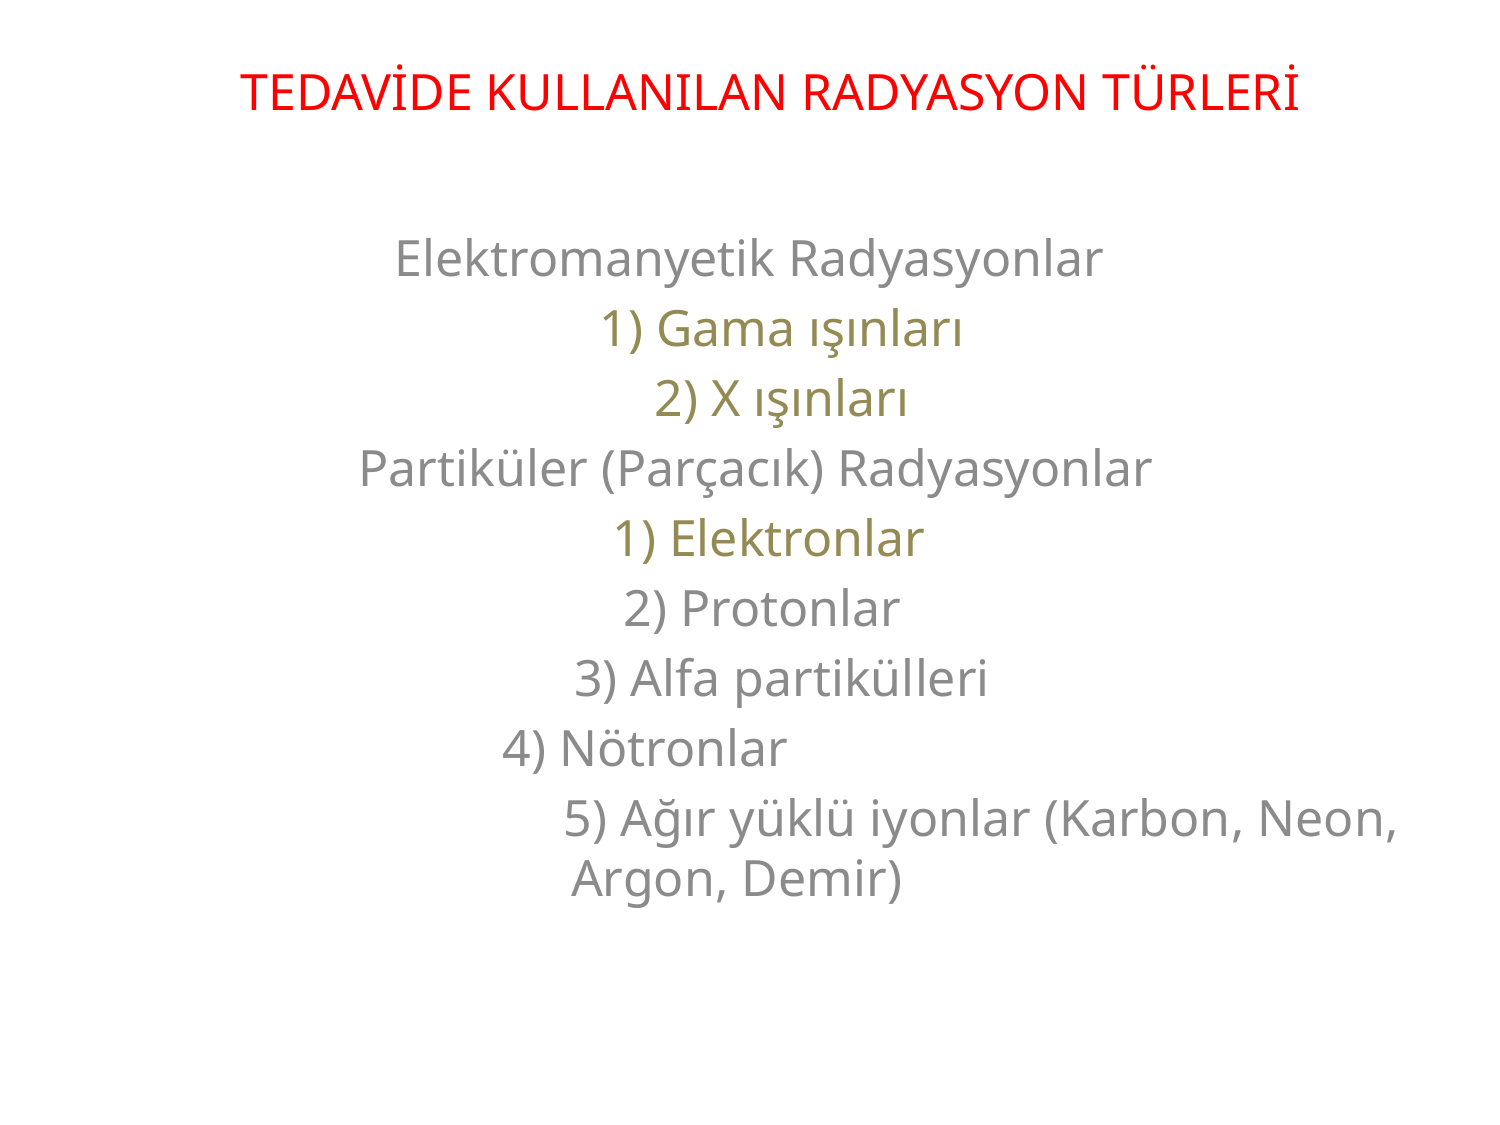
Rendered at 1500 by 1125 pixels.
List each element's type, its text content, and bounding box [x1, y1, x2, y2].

subtitle Elektromanyetik Radyasyonlar 1) Gama ışınları 2) X ışınları Partiküler (Parçacık) Radyasyonlar 1) Elektronlar 2) Protonlar 3) Alfa partikülleri 4) Nötronlar 5) Ağır yüklü iyonlar (Karbon, Neon, Argon, Demir) [76, 148, 1436, 1012]
title TEDAVİDE KULLANILAN RADYASYON TÜRLERİ [41, 31, 1500, 149]
